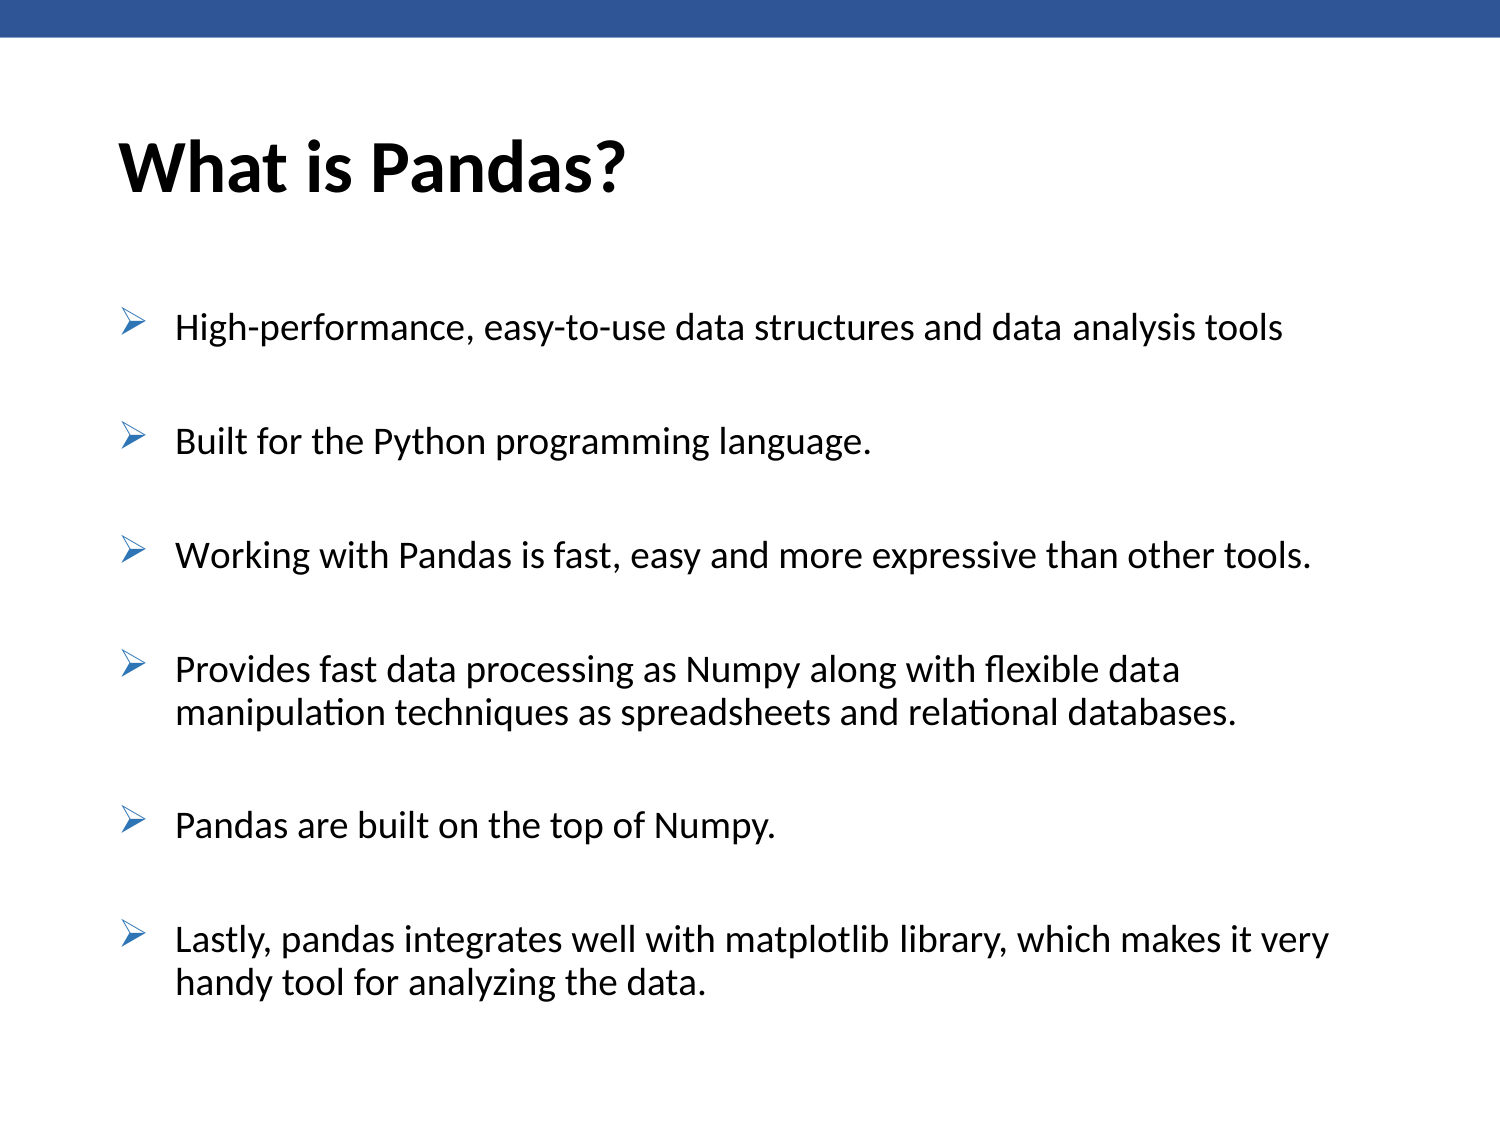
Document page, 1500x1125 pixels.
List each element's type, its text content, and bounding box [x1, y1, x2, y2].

title What is Pandas? [103, 59, 1397, 278]
list High-performance, easy-to-use data structures and data analysis tools Built for the Python programming language. Working with Pandas is fast, easy and more expressive than other tools. Provides fast data processing as Numpy along with flexible data manipulation techniques as spreadsheets and relational databases. Pandas are built on the top of Numpy. Lastly, pandas integrates well with matplotlib library, which makes it very handy tool for analyzing the data. [103, 299, 1397, 1014]
